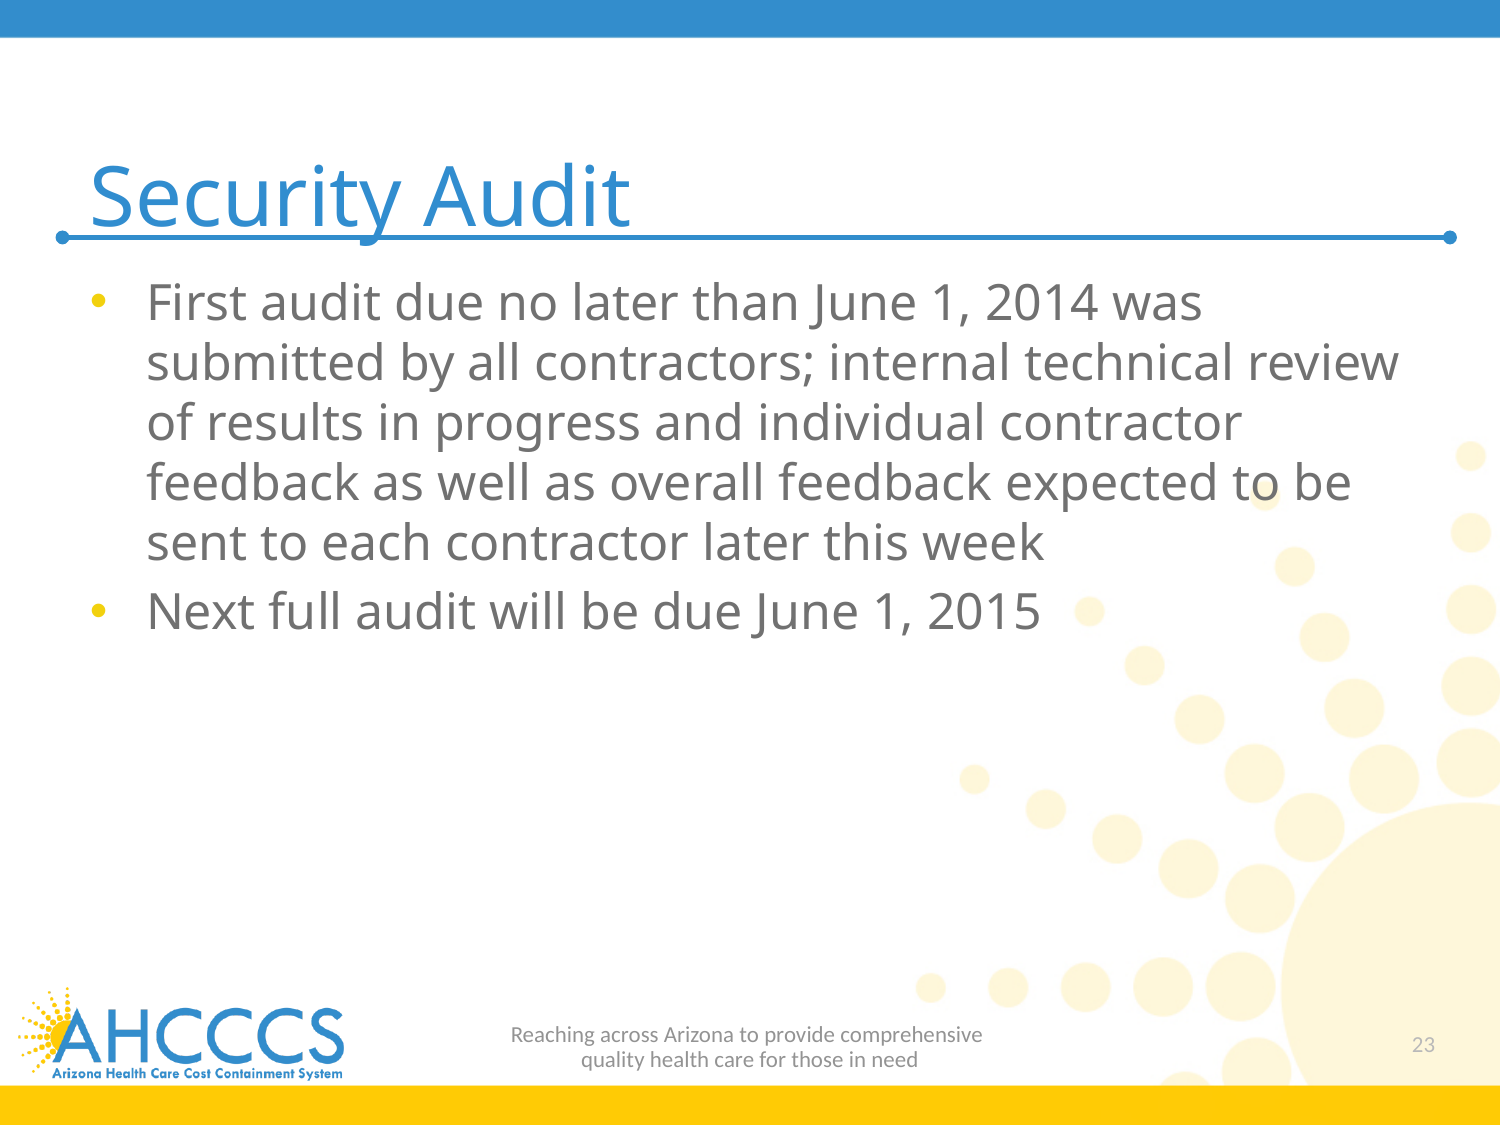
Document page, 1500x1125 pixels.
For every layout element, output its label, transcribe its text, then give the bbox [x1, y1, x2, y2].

picture [0, 1079, 1500, 1125]
title Security Audit [75, 50, 1425, 250]
list First audit due no later than June 1, 2014 was submitted by all contractors; internal technical review of results in progress and individual contractor feedback as well as overall feedback expected to be sent to each contractor later this week Next full audit will be due June 1, 2015 [75, 262, 1450, 980]
footer Reaching across Arizona to provide comprehensive quality health care for those in need [0, 1016, 1500, 1079]
picture [0, 0, 1500, 1016]
